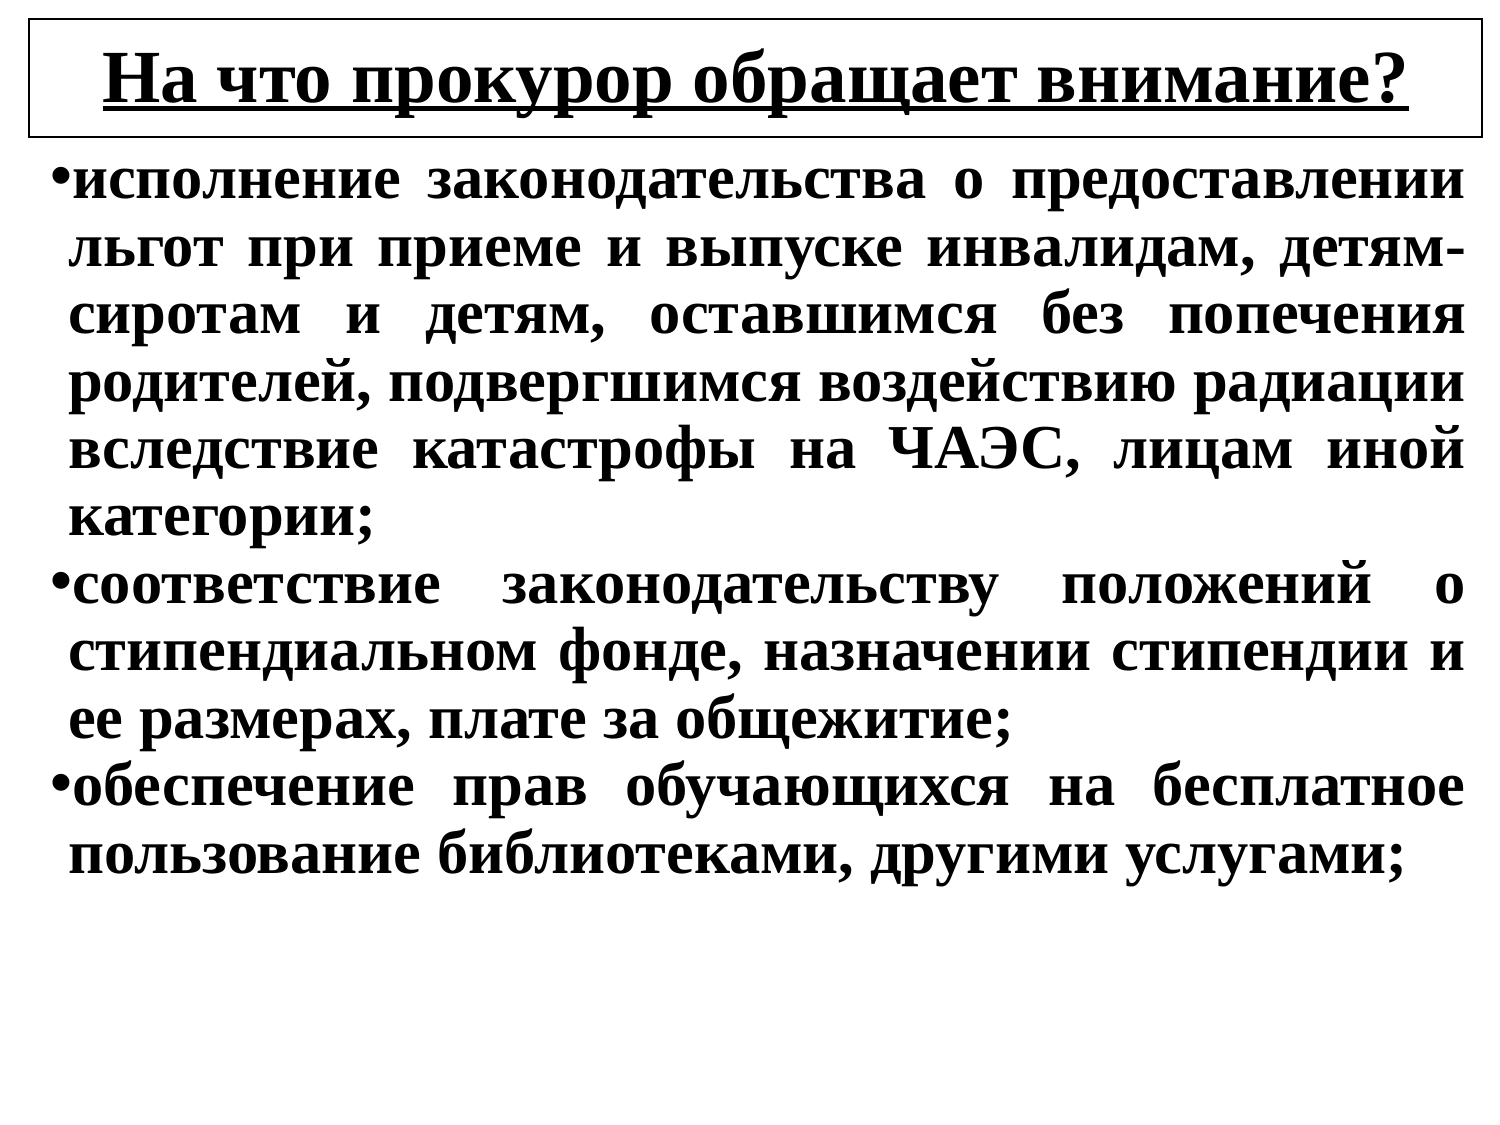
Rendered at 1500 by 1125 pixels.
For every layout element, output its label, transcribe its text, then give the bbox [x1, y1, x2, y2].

list исполнение законодательства о предоставлении льгот при приеме и выпуске инвалидам, детям-сиротам и детям, оставшимся без попечения родителей, подвергшимся воздействию радиации вследствие катастрофы на ЧАЭС, лицам иной категории; соответствие законодательству положений о стипендиальном фонде, назначении стипендии и ее размерах, плате за общежитие; обеспечение прав обучающихся на бесплатное пользование библиотеками, другими услугами; [29, 137, 1483, 1094]
title На что прокурор обращает внимание? [28, 18, 1483, 138]
